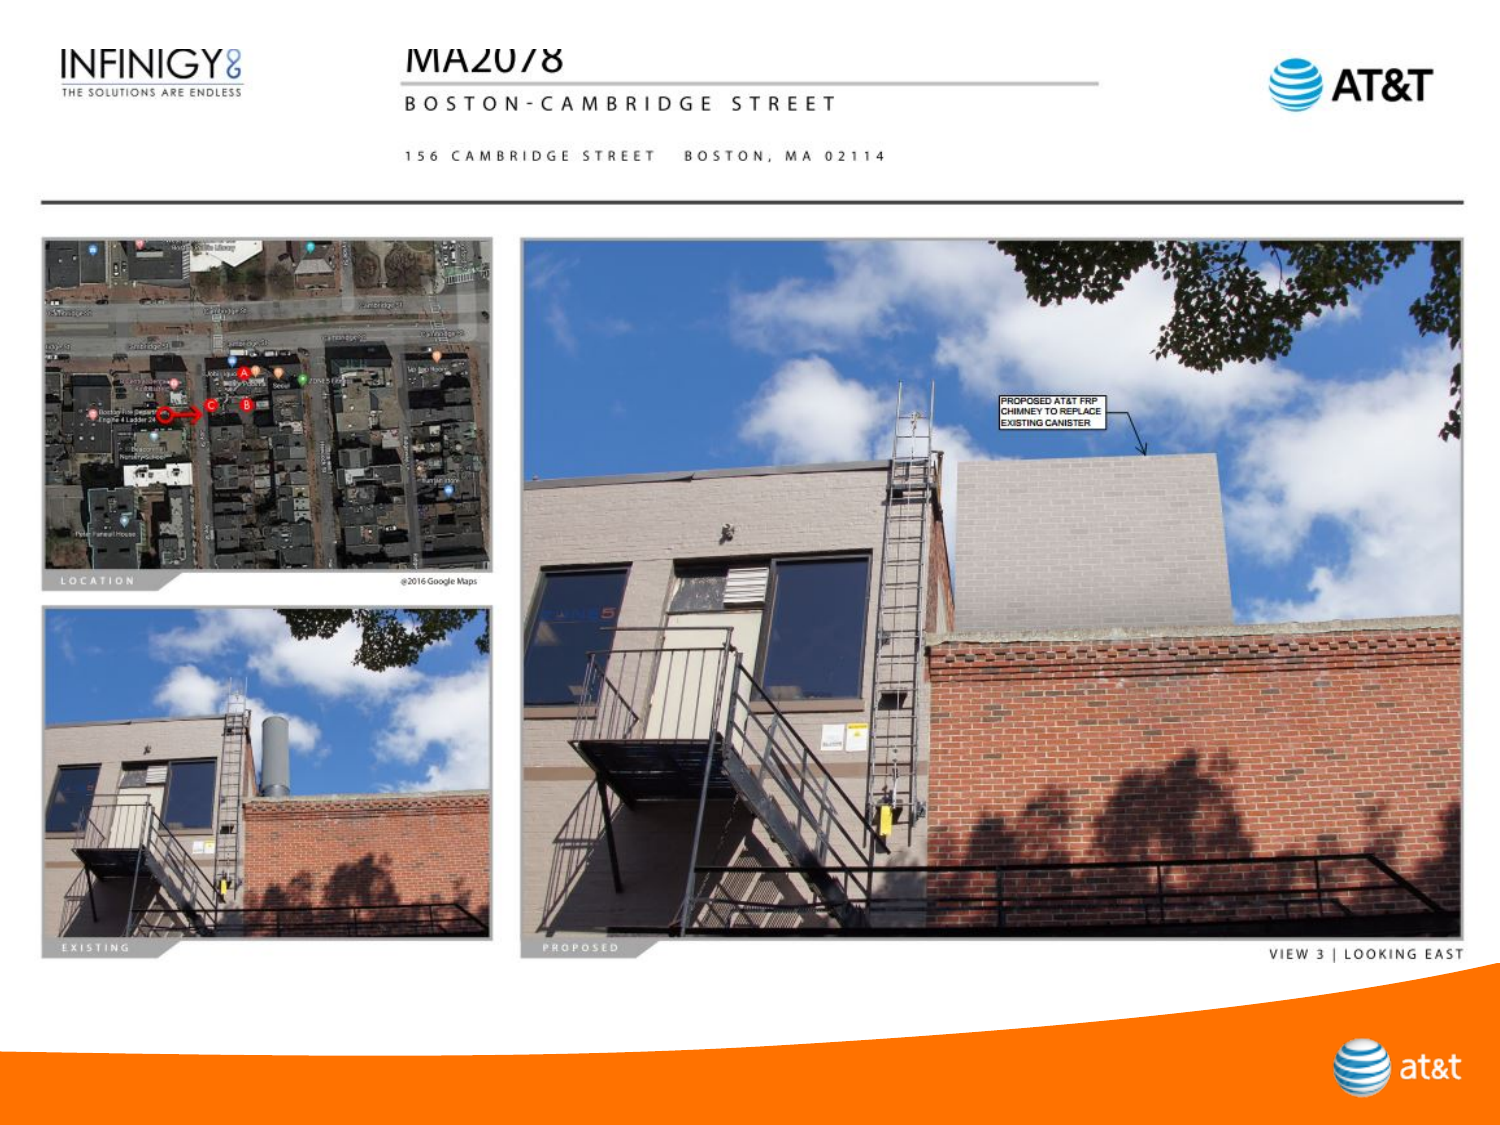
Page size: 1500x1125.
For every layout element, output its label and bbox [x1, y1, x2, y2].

list [24, 49, 1500, 963]
picture [1331, 1036, 1463, 1099]
